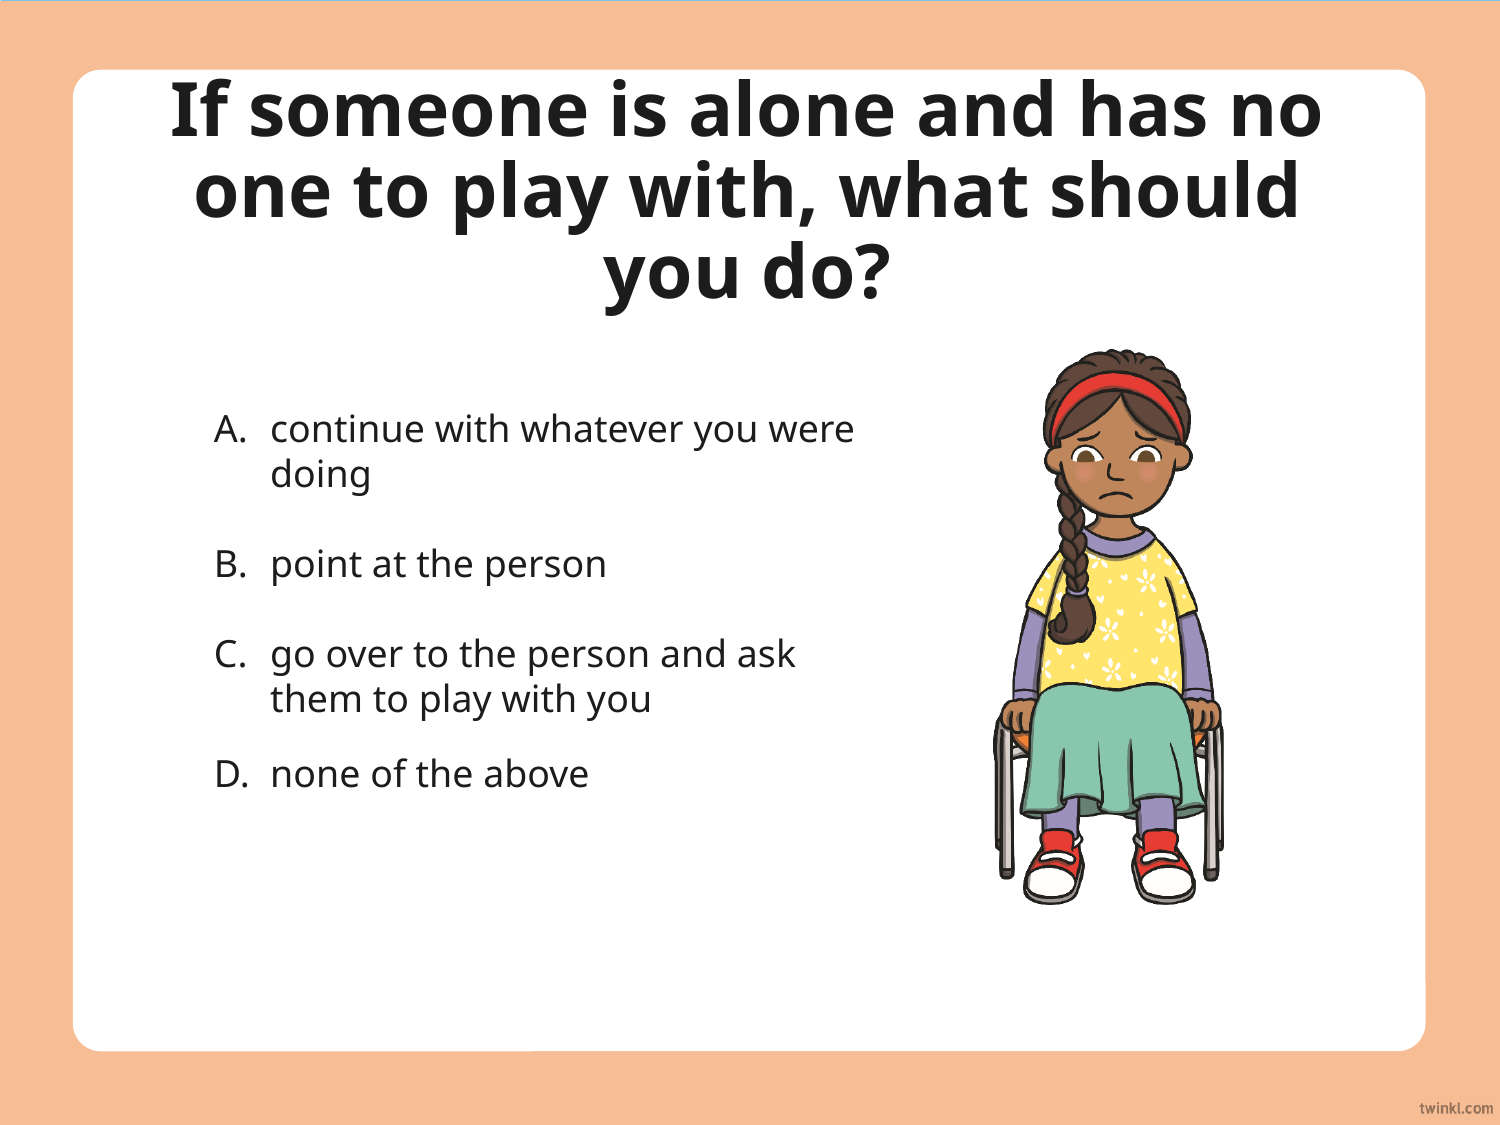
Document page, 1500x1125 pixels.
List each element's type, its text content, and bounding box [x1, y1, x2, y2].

picture [0, 0, 1500, 1125]
text_box continue with whatever you were doing point at the person go over to the person and ask them to play with you none of the above [214, 405, 895, 796]
title If someone is alone and has no one to play with, what should you do? [72, 110, 1424, 277]
